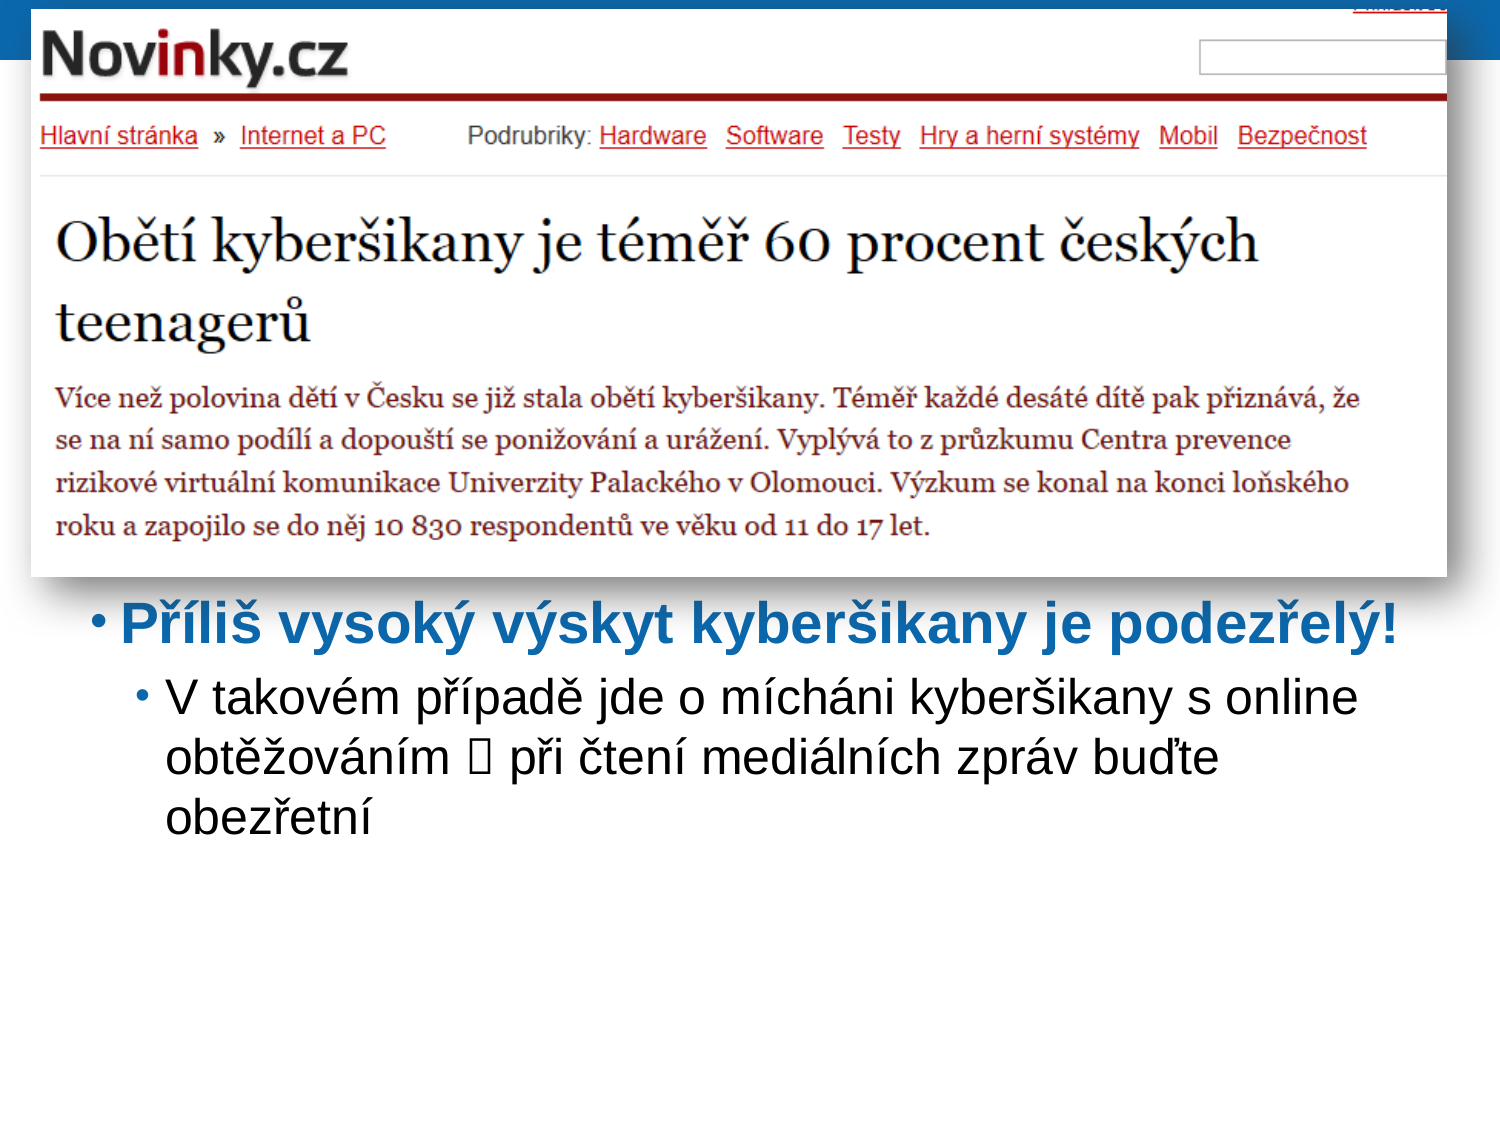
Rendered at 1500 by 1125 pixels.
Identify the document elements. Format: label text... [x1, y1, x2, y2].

list Napříč výzkumy a skupinami dotazovaných se reálný výskyt pohybuje do 20 % a často pod 10 % Příliš vysoký výskyt kyberšikany je podezřelý! V takovém případě jde o mícháni kyberšikany s online obtěžováním  při čtení mediálních zpráv buďte obezřetní [75, 625, 1425, 1063]
picture [31, 9, 1448, 577]
